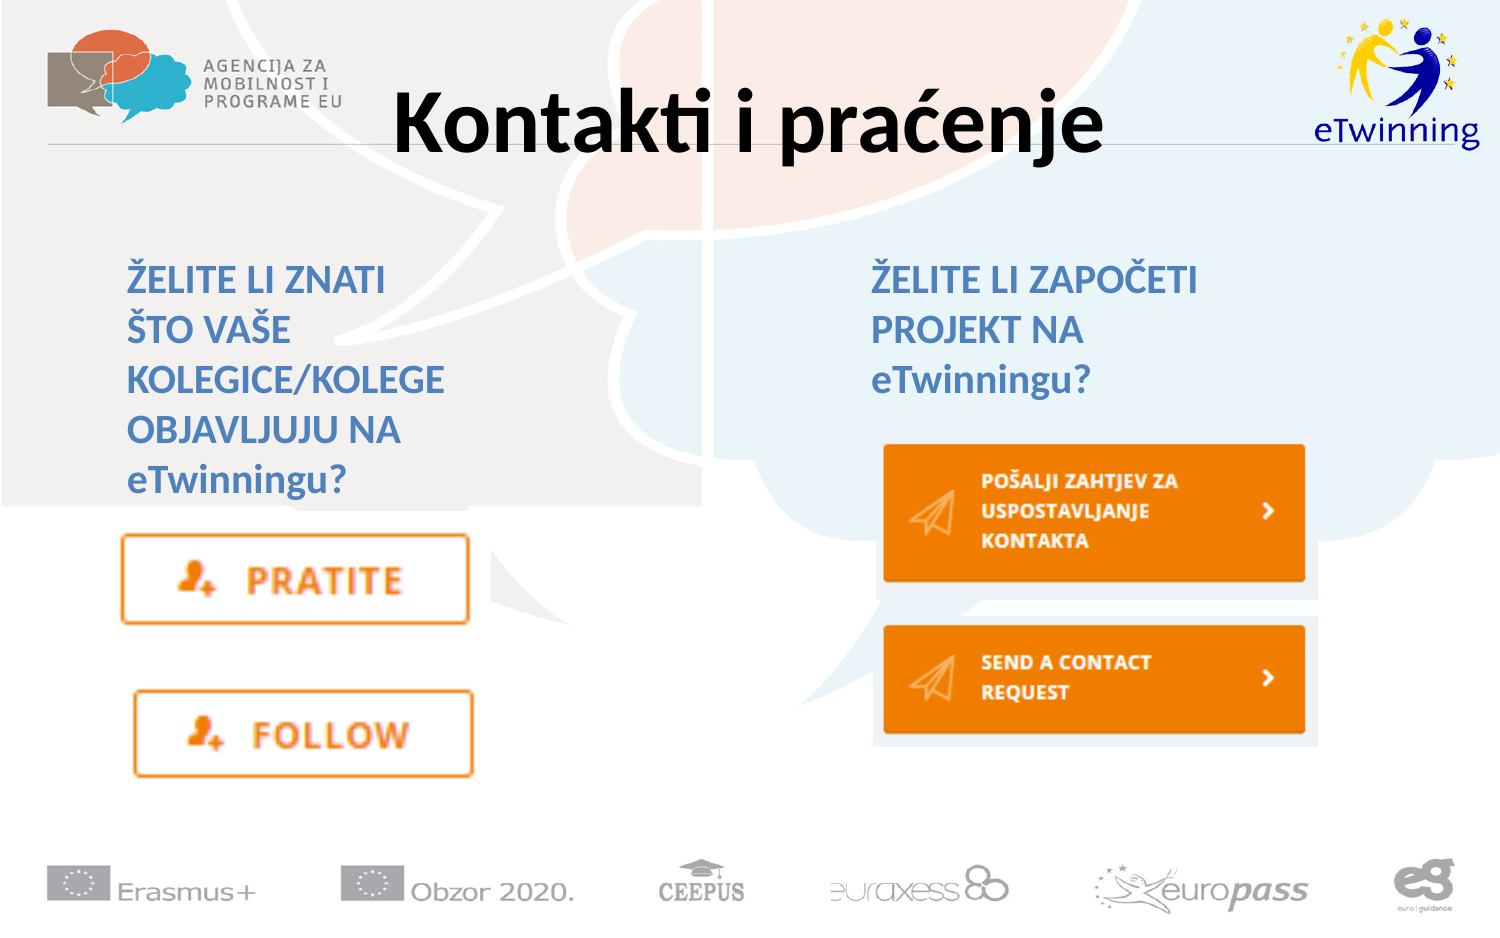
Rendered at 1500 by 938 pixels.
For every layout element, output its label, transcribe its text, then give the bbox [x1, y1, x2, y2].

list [111, 681, 491, 792]
text_box ŽELITE LI ZAPOČETI PROJEKT NA eTwinningu? [856, 244, 1217, 410]
picture [0, 0, 1500, 938]
title Kontakti i praćenje [74, 37, 1426, 194]
text_box ŽELITE LI ZNATI ŠTO VAŠE KOLEGICE/KOLEGE OBJAVLJUJU NA eTwinningu? [112, 244, 632, 510]
